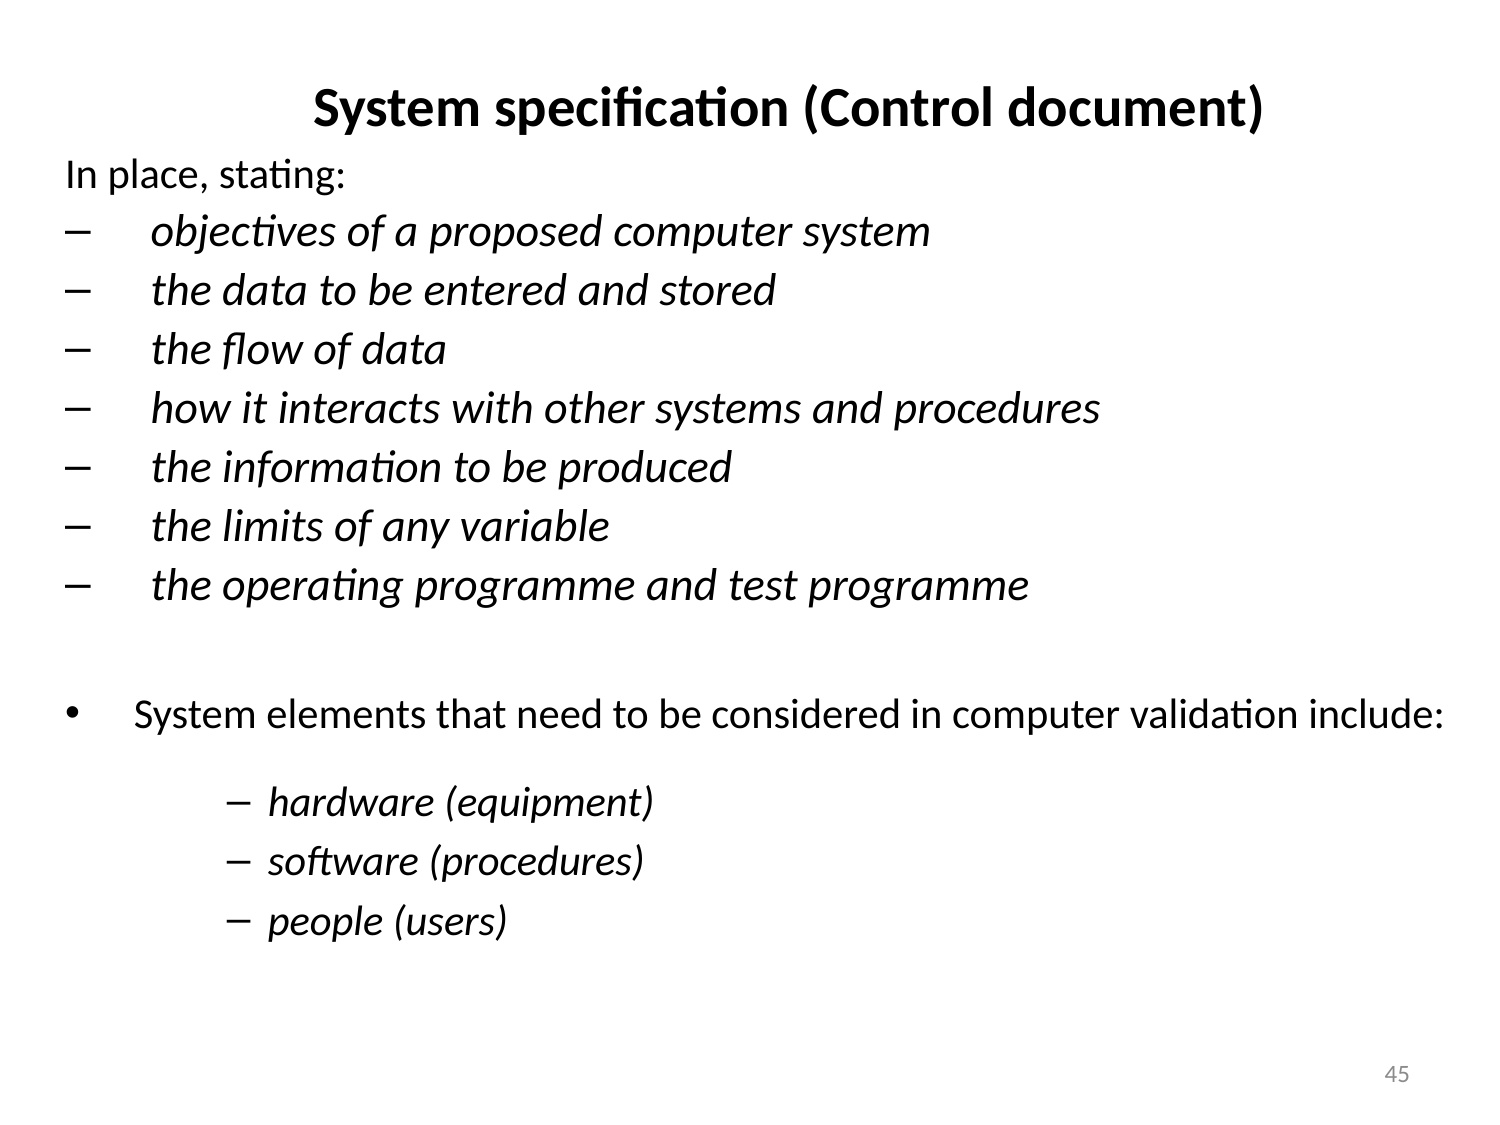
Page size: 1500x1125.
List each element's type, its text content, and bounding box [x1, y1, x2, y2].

list System specification (Control document) In place, stating: objectives of a proposed computer system the data to be entered and stored the flow of data how it interacts with other systems and procedures the information to be produced the limits of any variable the operating programme and test programme System elements that need to be considered in computer validation include: hardware (equipment) software (procedures) people (users) [50, 62, 1475, 998]
slide_number 45 [1074, 1042, 1425, 1103]
